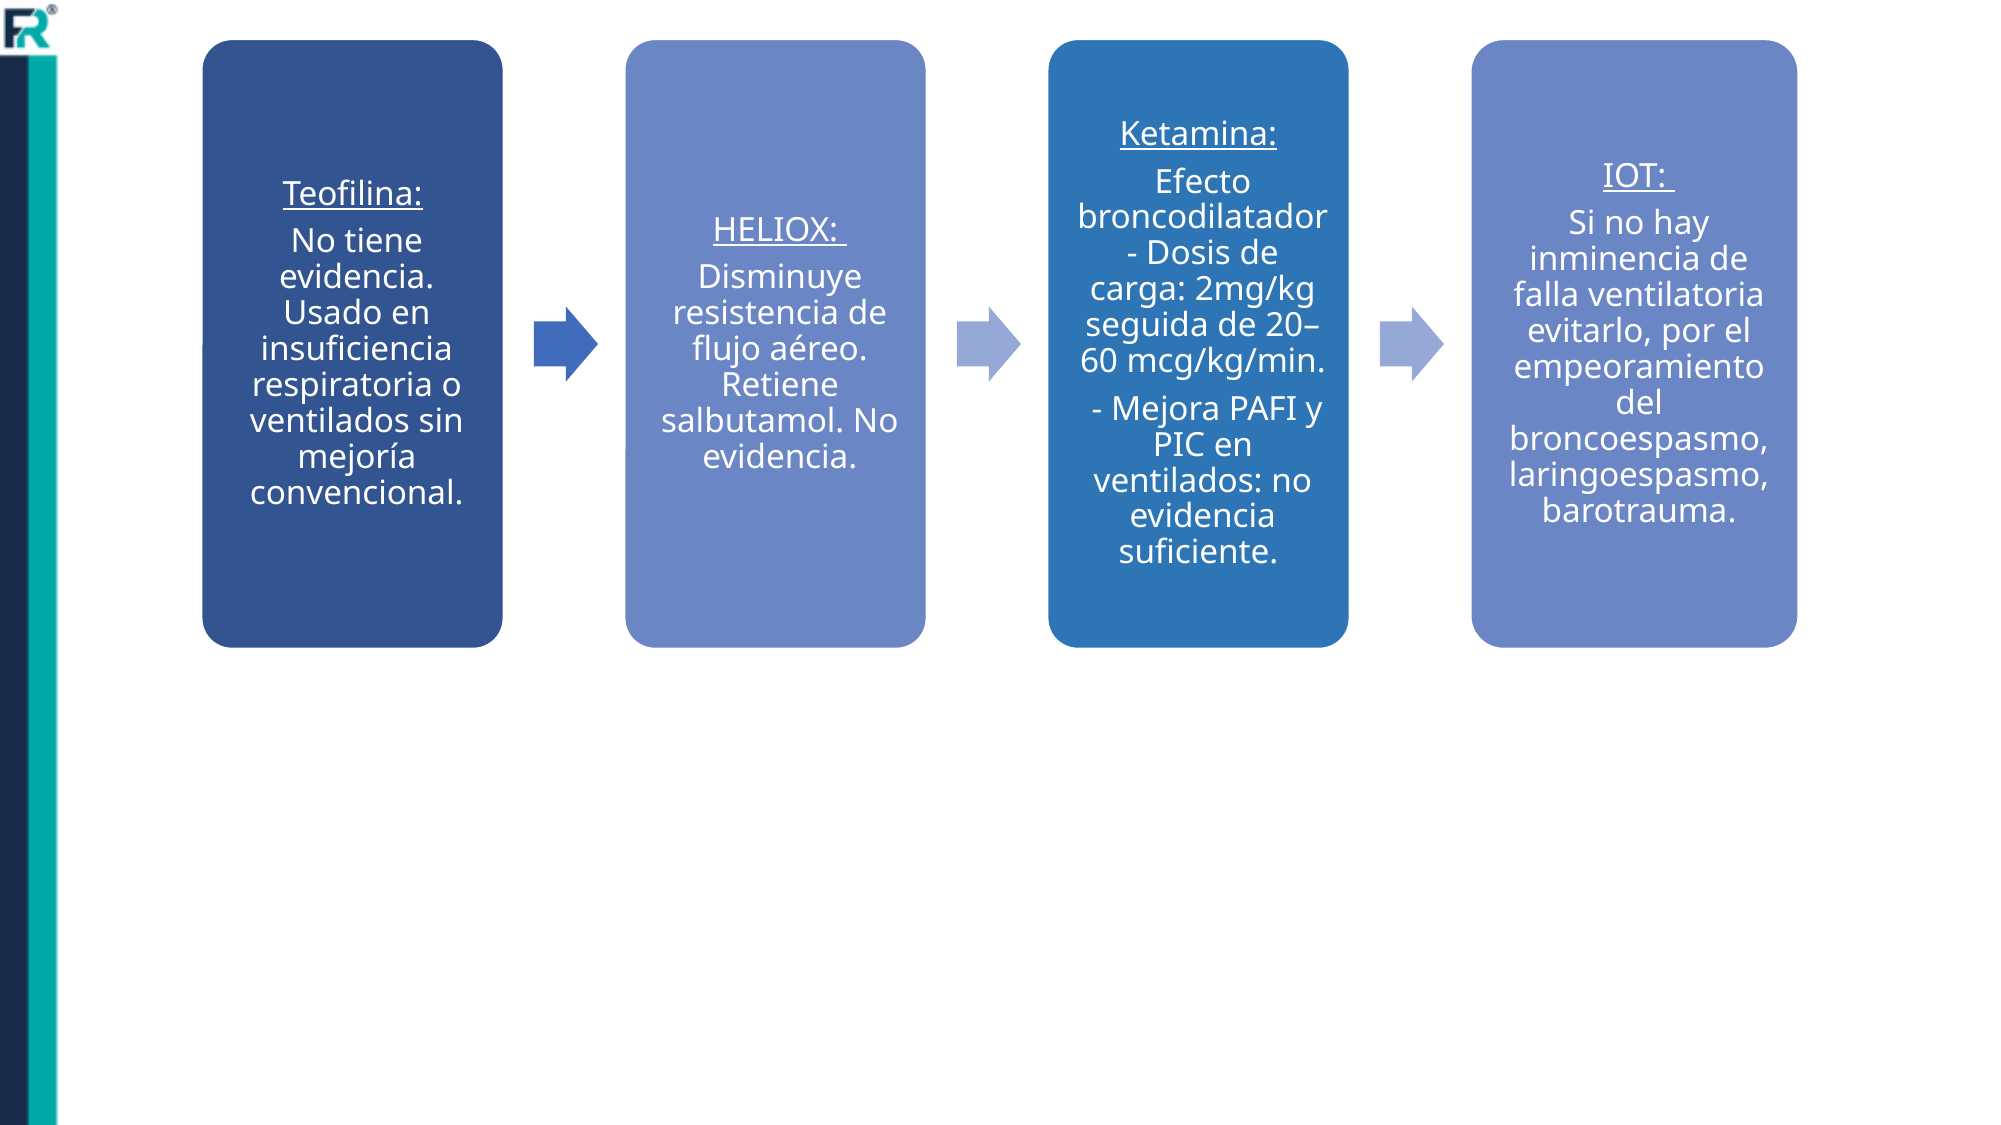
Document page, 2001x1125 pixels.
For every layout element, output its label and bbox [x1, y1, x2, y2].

picture [0, 0, 2001, 1125]
text_box [199, 0, 1801, 789]
